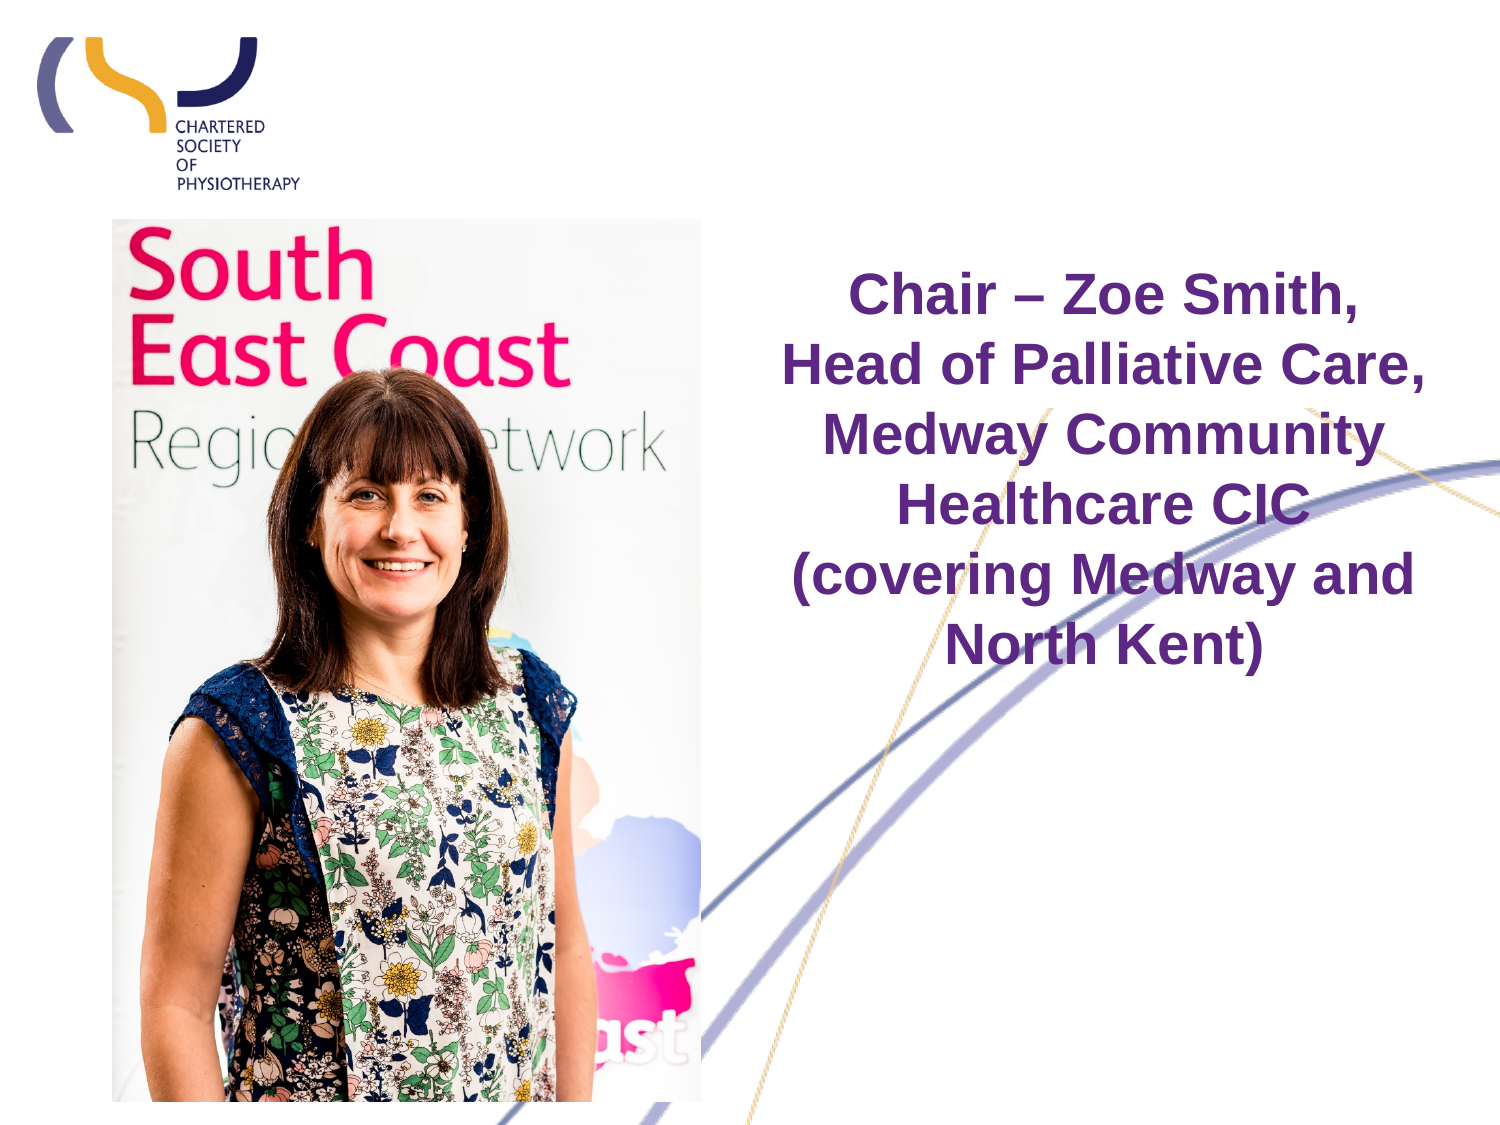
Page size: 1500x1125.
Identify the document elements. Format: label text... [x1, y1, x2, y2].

text_box Chair – Zoe Smith, Head of Palliative Care, Medway Community Healthcare CIC (covering Medway and North Kent) [761, 137, 1447, 716]
picture [37, 37, 300, 190]
picture [0, 219, 1500, 1125]
